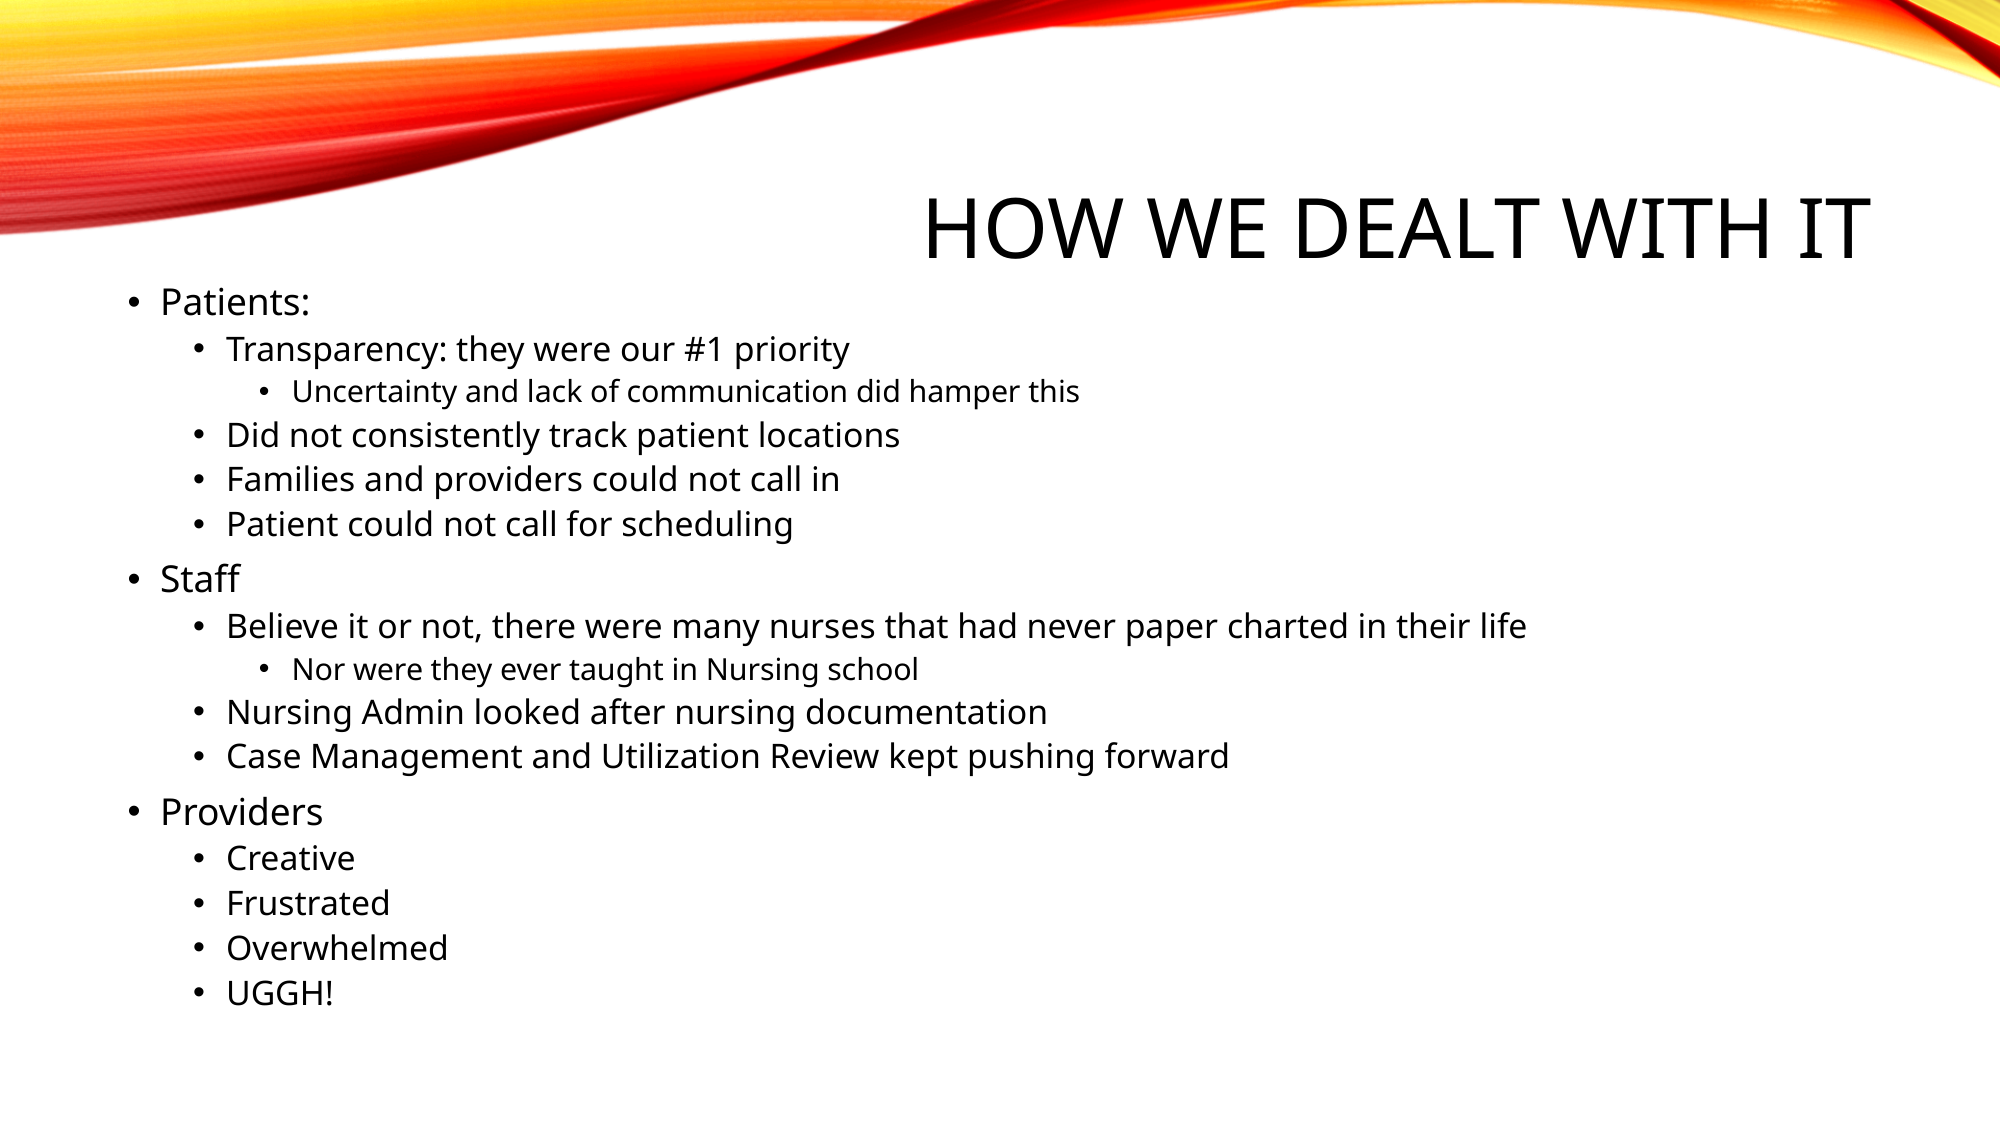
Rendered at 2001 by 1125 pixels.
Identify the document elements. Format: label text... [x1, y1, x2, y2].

title How we dealt with it [474, 125, 1888, 276]
list Patients: Transparency: they were our #1 priority Uncertainty and lack of communication did hamper this Did not consistently track patient locations Families and providers could not call in Patient could not call for scheduling Staff Believe it or not, there were many nurses that had never paper charted in their life Nor were they ever taught in Nursing school Nursing Admin looked after nursing documentation Case Management and Utilization Review kept pushing forward Providers Creative Frustrated Overwhelmed UGGH! [112, 276, 1888, 1021]
picture [0, 0, 2000, 237]
